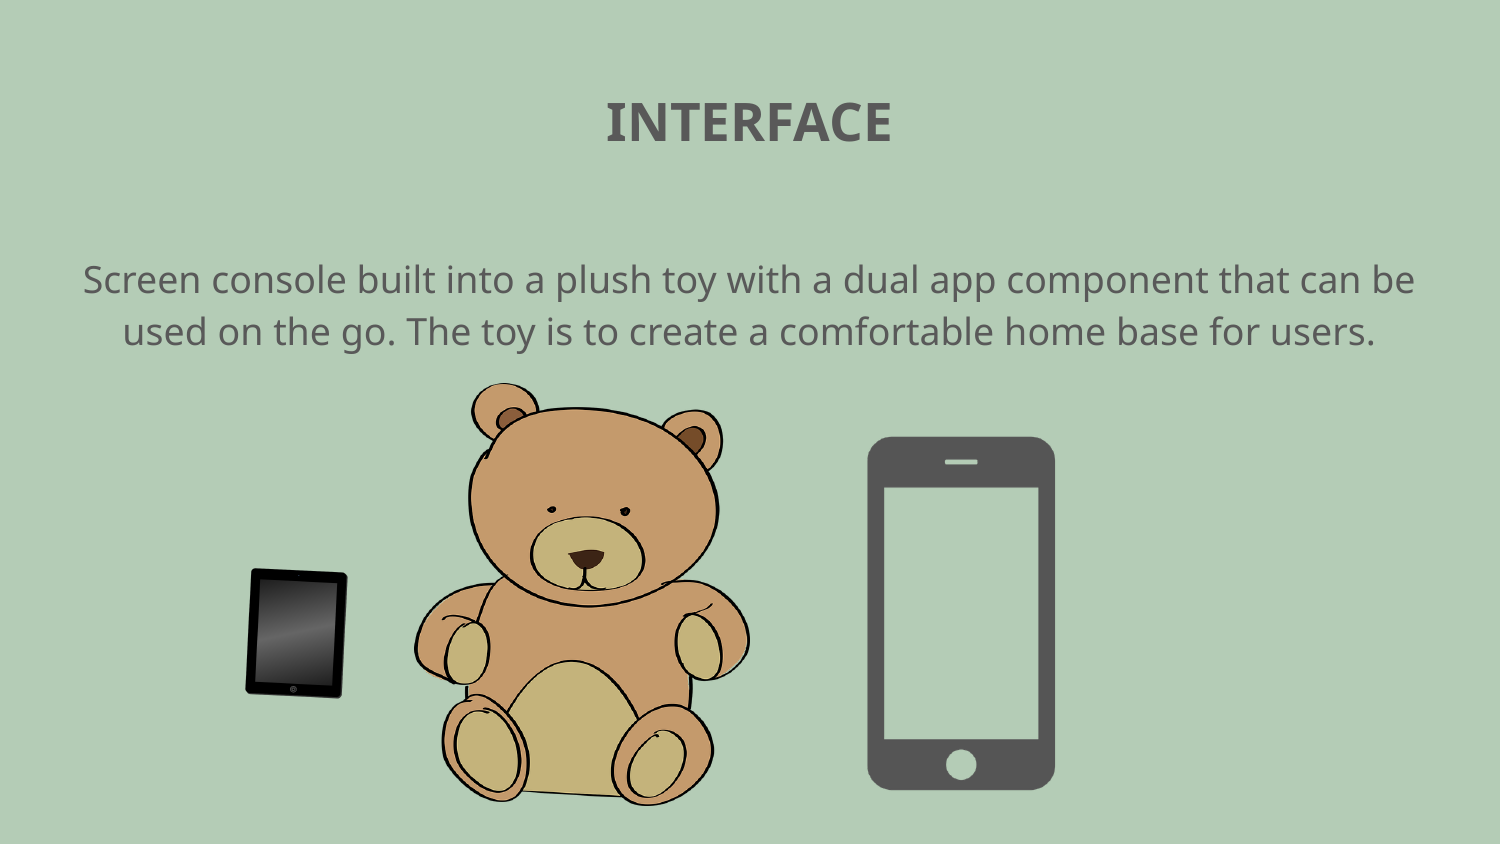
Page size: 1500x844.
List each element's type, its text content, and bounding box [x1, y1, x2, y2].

picture [414, 383, 1173, 825]
list Screen console built into a plush toy with a dual app component that can be used on the go. The toy is to create a comfortable home base for users. [51, 189, 1449, 750]
picture [238, 554, 354, 712]
title INTERFACE [51, 72, 1449, 167]
